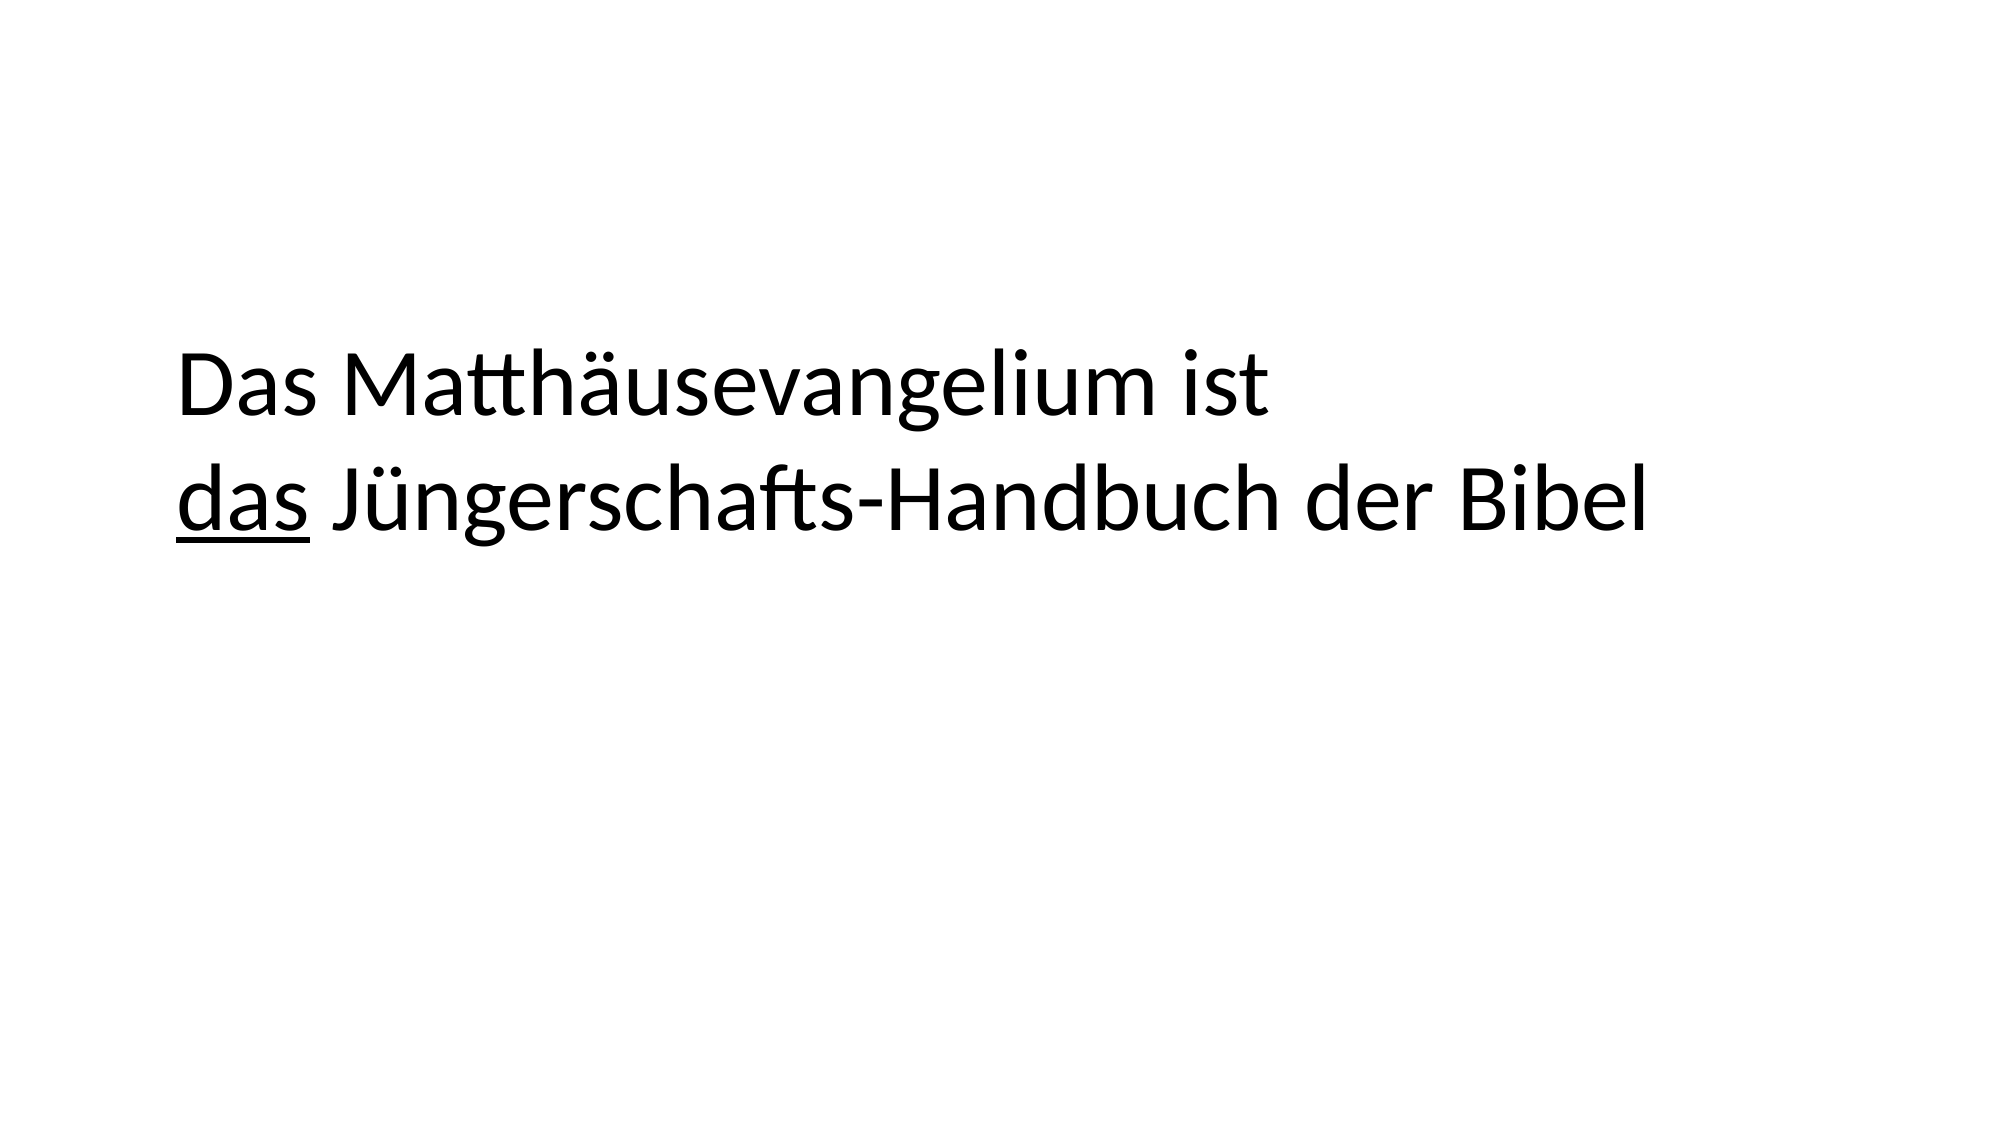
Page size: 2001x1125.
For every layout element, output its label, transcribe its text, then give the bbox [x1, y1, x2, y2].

text_box Das Matthäusevangelium ist das Jüngerschafts-Handbuch der Bibel [161, 312, 1667, 558]
